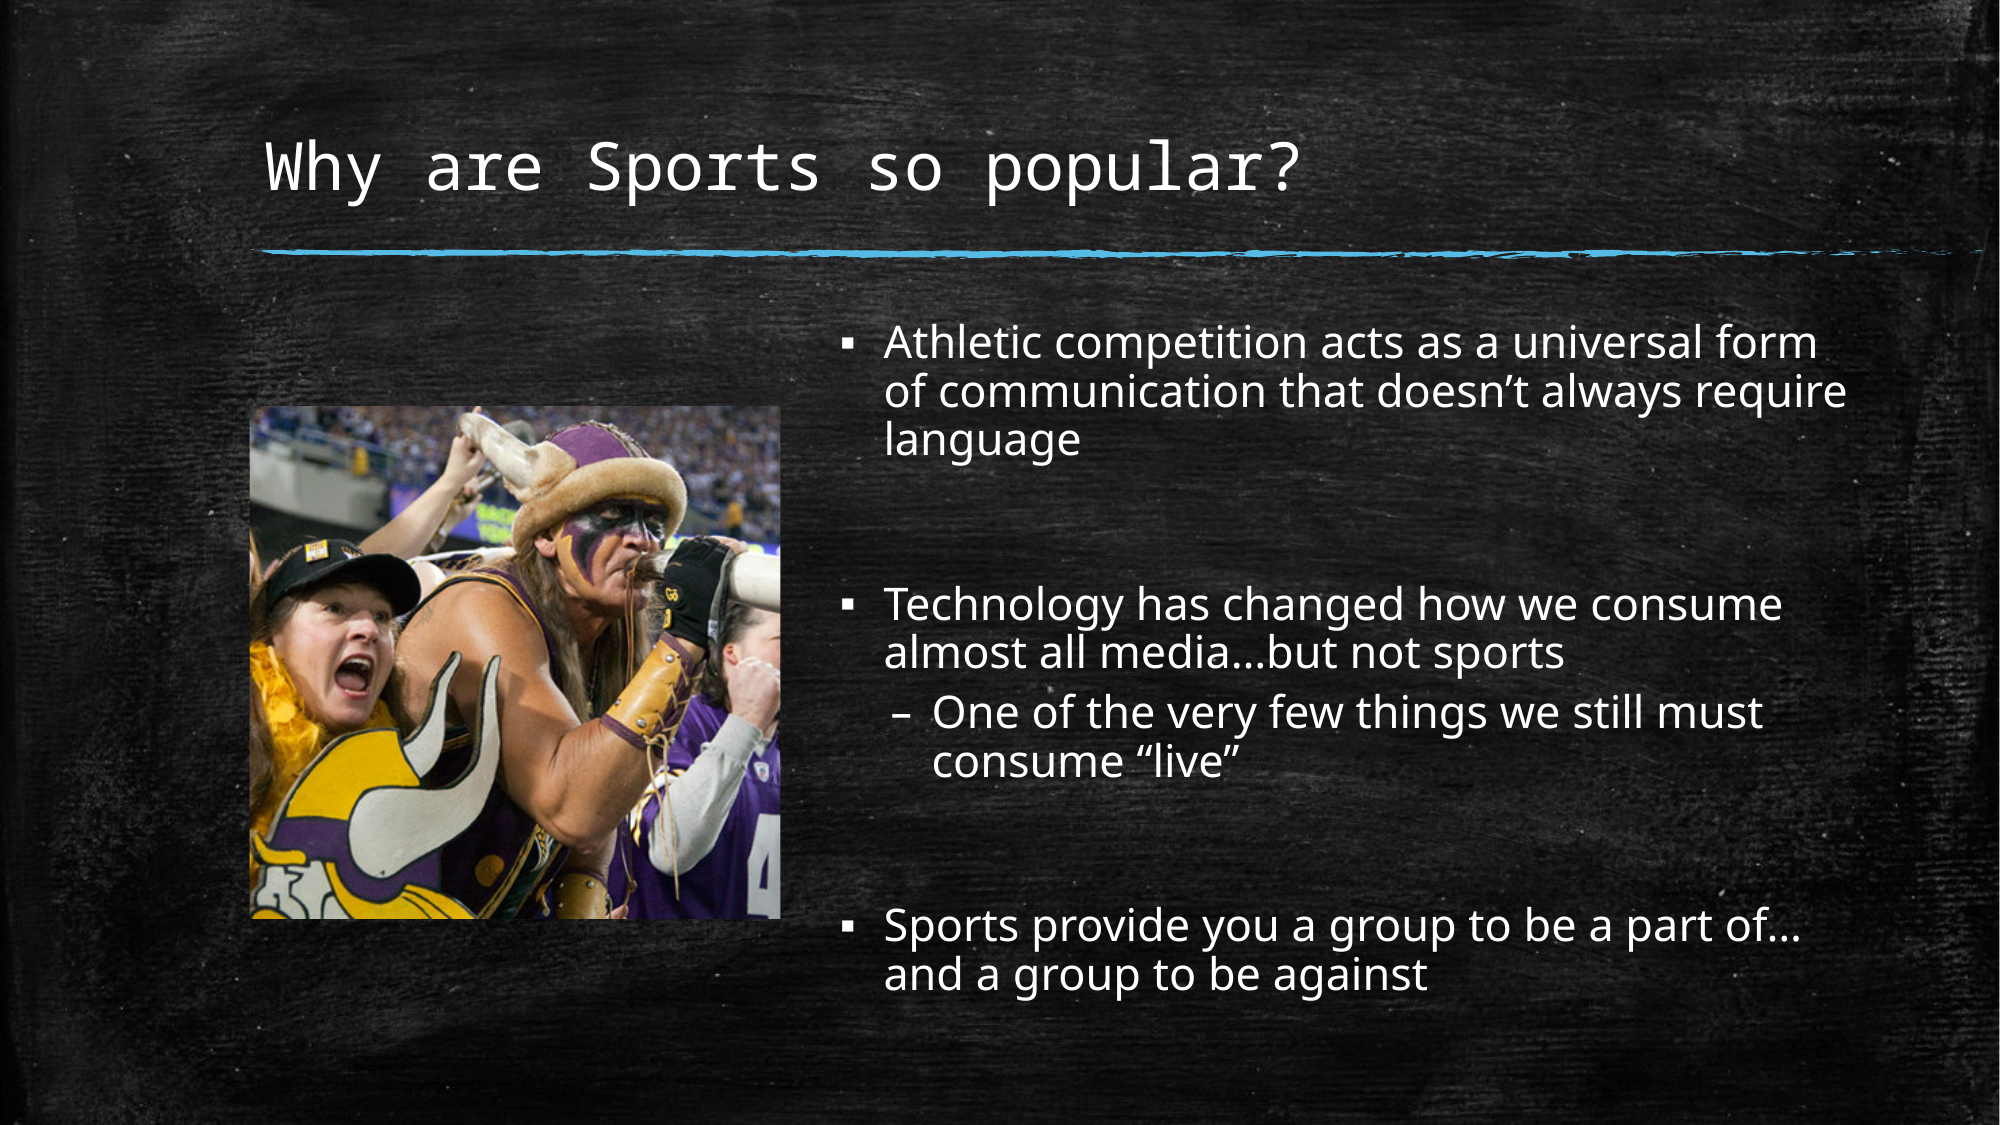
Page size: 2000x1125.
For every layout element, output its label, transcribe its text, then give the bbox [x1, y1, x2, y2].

picture [249, 406, 781, 919]
list Athletic competition acts as a universal form of communication that doesn’t always require language Technology has changed how we consume almost all media…but not sports One of the very few things we still must consume “live” Sports provide you a group to be a part of…and a group to be against [824, 312, 1875, 1013]
title Why are Sports so popular? [249, 45, 1750, 213]
